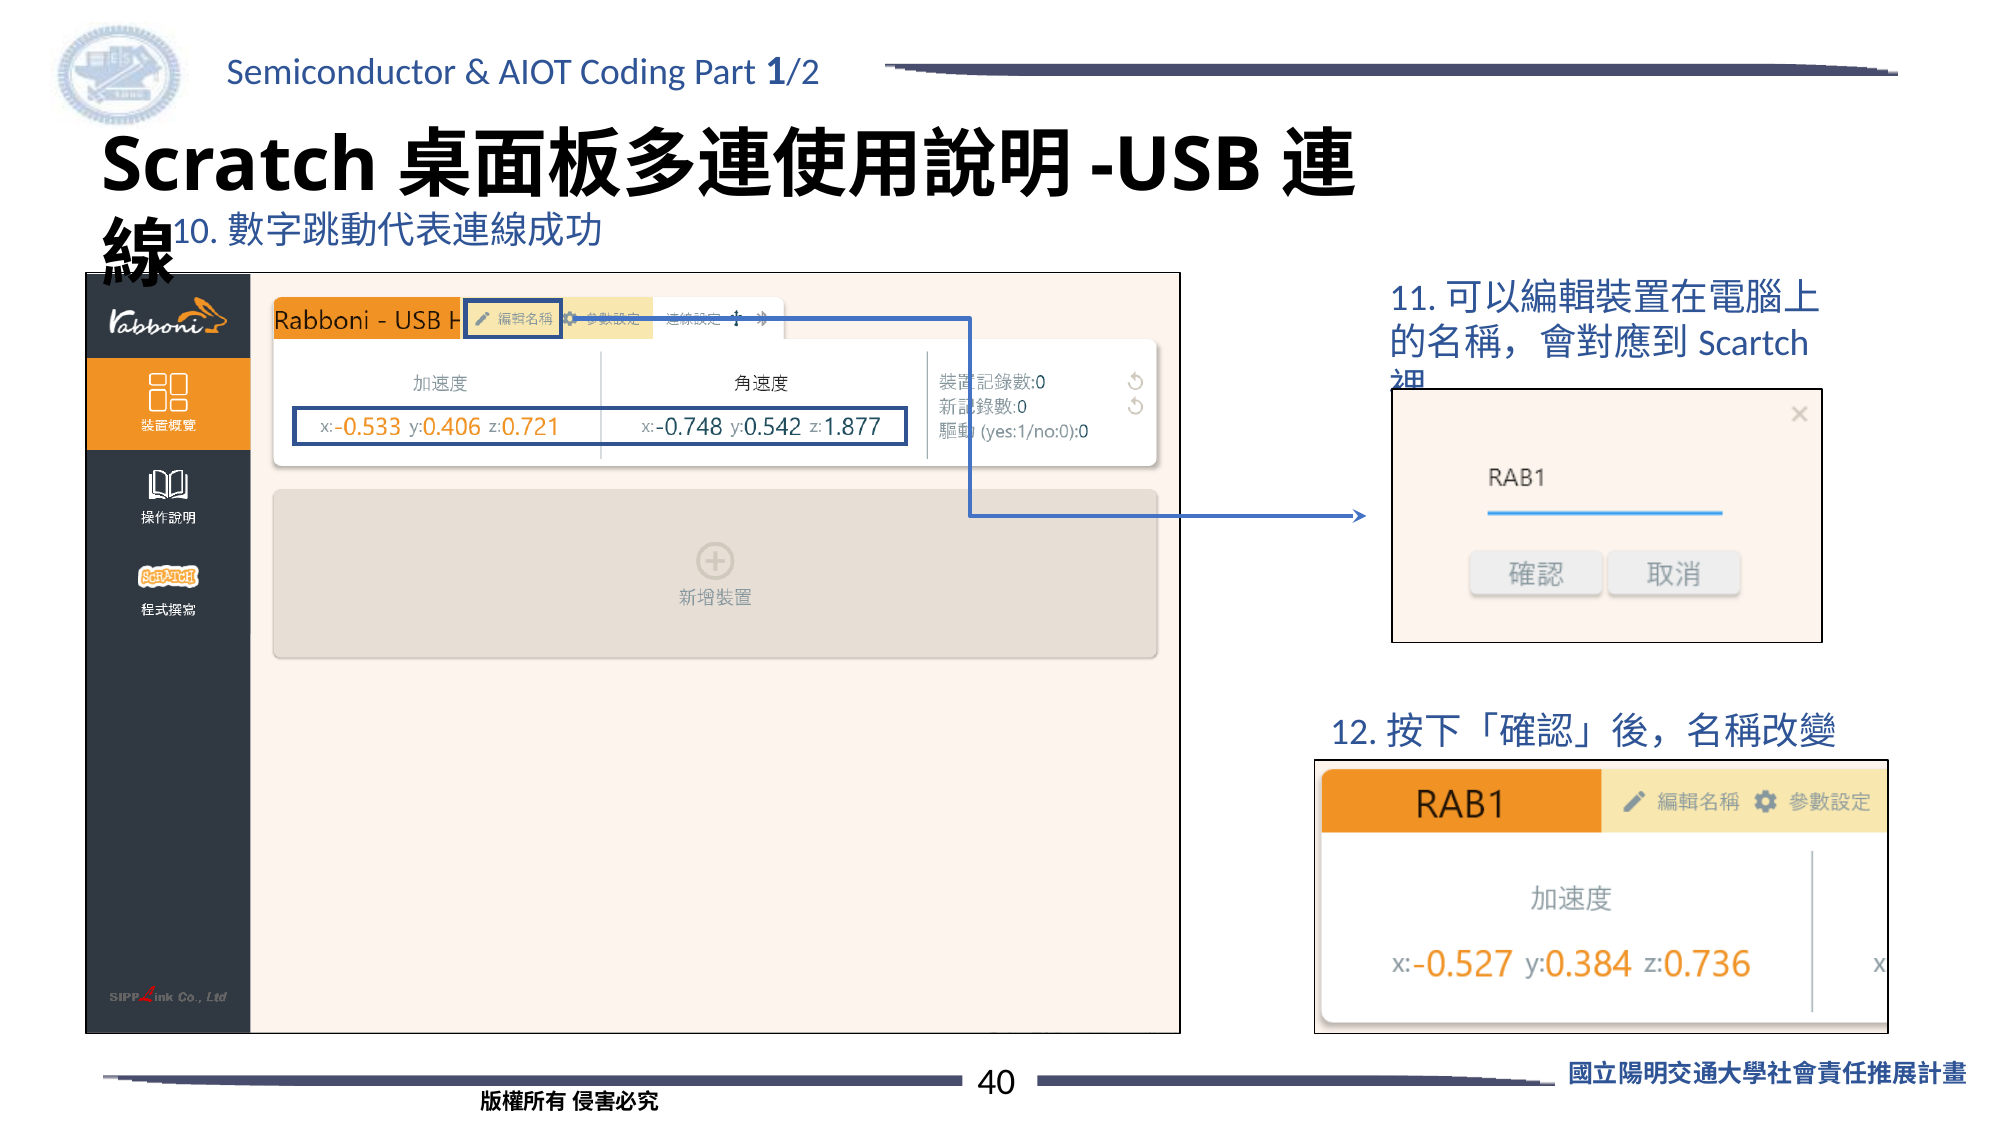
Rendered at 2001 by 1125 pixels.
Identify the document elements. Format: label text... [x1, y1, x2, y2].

text_box Scratch桌面板多連使用說明-USB連線 [86, 108, 1403, 304]
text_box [572, 318, 1367, 517]
picture [1392, 389, 1822, 643]
text_box 11.可以編輯裝置在電腦上的名稱，會對應到Scartch裡 [1374, 265, 1866, 416]
picture [94, 1072, 962, 1090]
picture [878, 59, 1901, 80]
picture [1314, 760, 1888, 1034]
text_box 12.按下「確認」後，名稱改變 [1315, 700, 1866, 759]
picture [1038, 1072, 1559, 1090]
picture [86, 272, 1180, 1034]
picture [50, 22, 189, 129]
